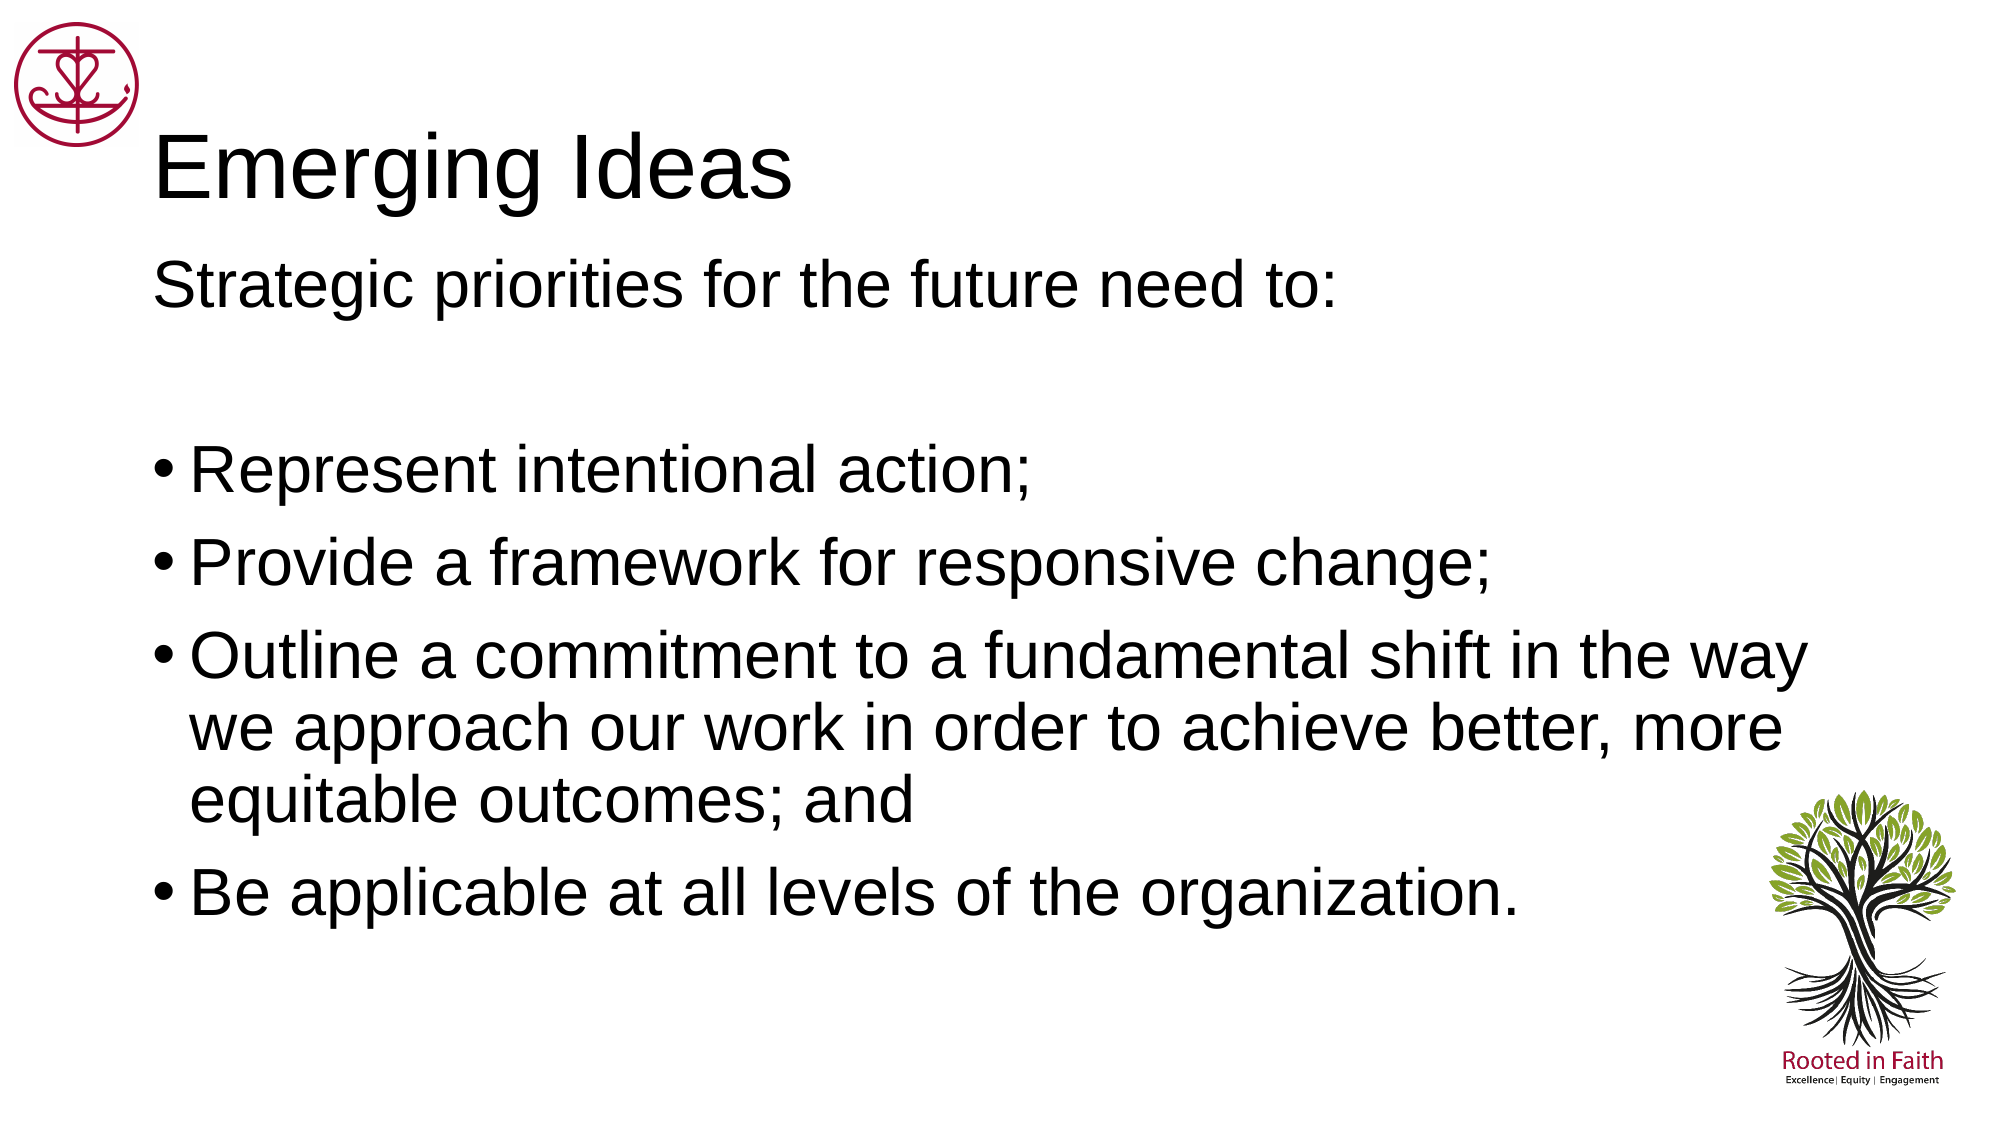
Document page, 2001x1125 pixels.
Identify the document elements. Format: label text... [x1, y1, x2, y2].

picture [1769, 790, 1956, 1086]
picture [14, 22, 139, 147]
title Emerging Ideas [137, 59, 1863, 242]
list Strategic priorities for the future need to: Represent intentional action; Provide a framework for responsive change; Outline a commitment to a fundamental shift in the way we approach our work in order to achieve better, more equitable outcomes; and Be applicable at all levels of the organization. [137, 242, 1863, 1014]
